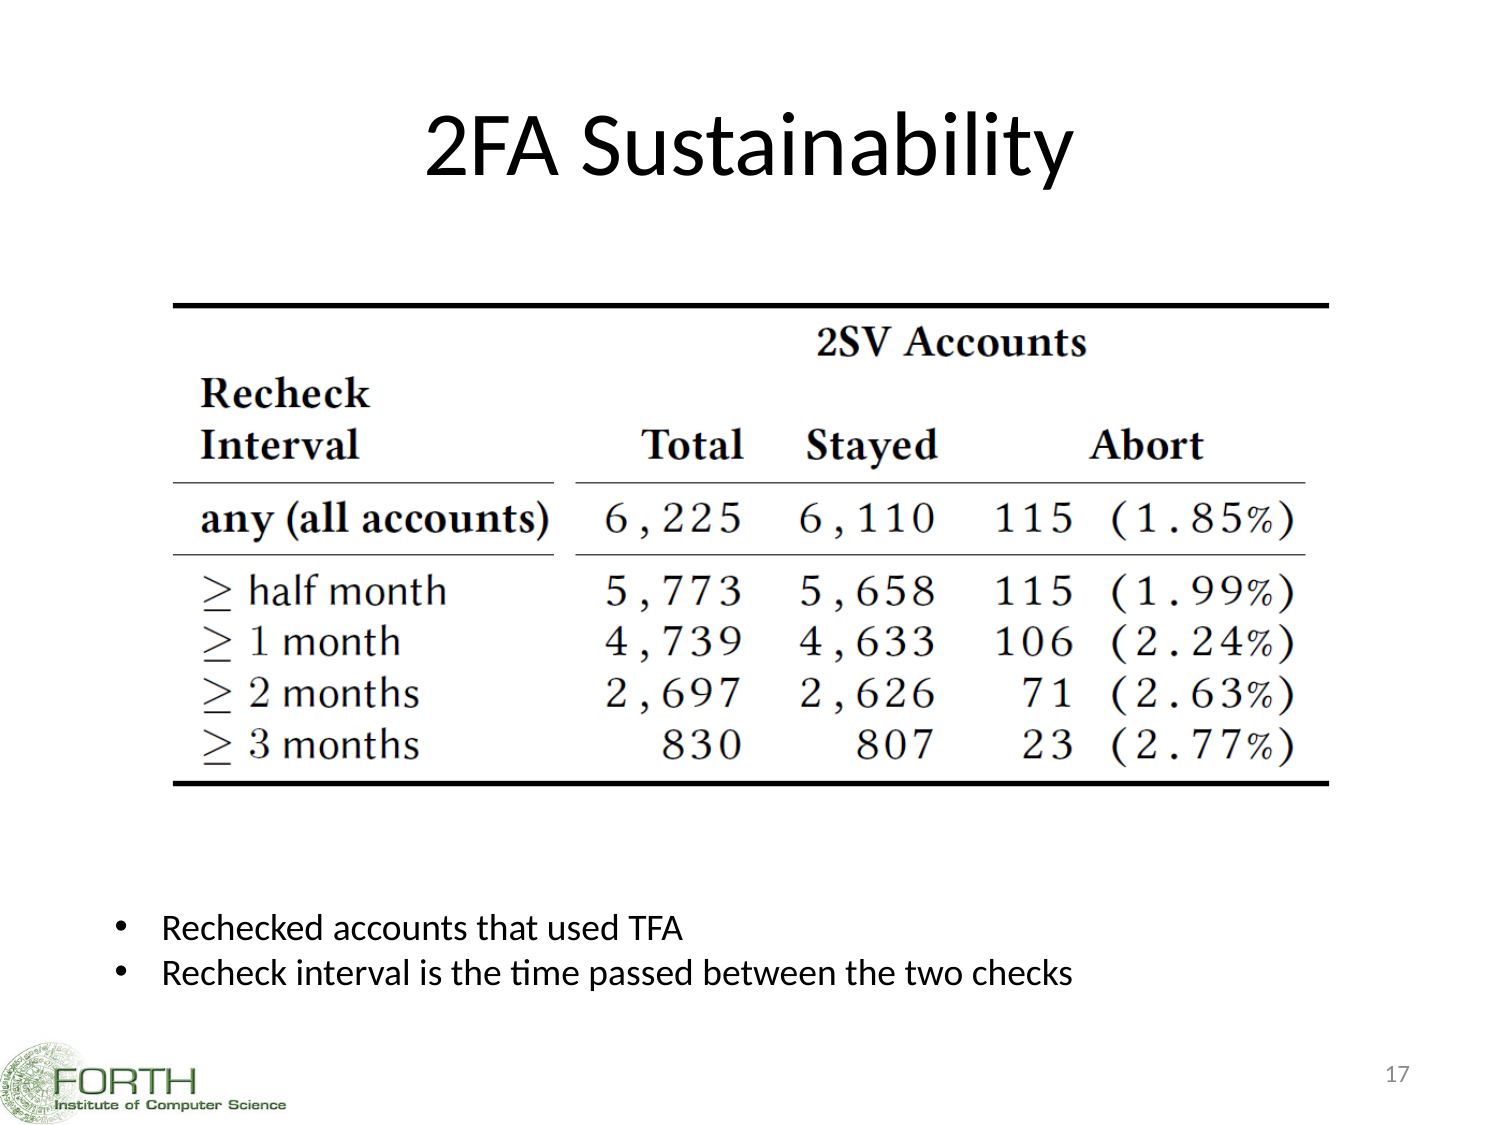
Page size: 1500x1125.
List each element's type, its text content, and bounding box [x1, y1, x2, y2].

picture [0, 1034, 305, 1125]
slide_number 17 [1074, 1042, 1425, 1103]
text_box Rechecked accounts that used TFA Recheck interval is the time passed between the two checks [99, 895, 1313, 1046]
title 2FA Sustainability [75, 45, 1425, 233]
picture [159, 274, 1341, 796]
